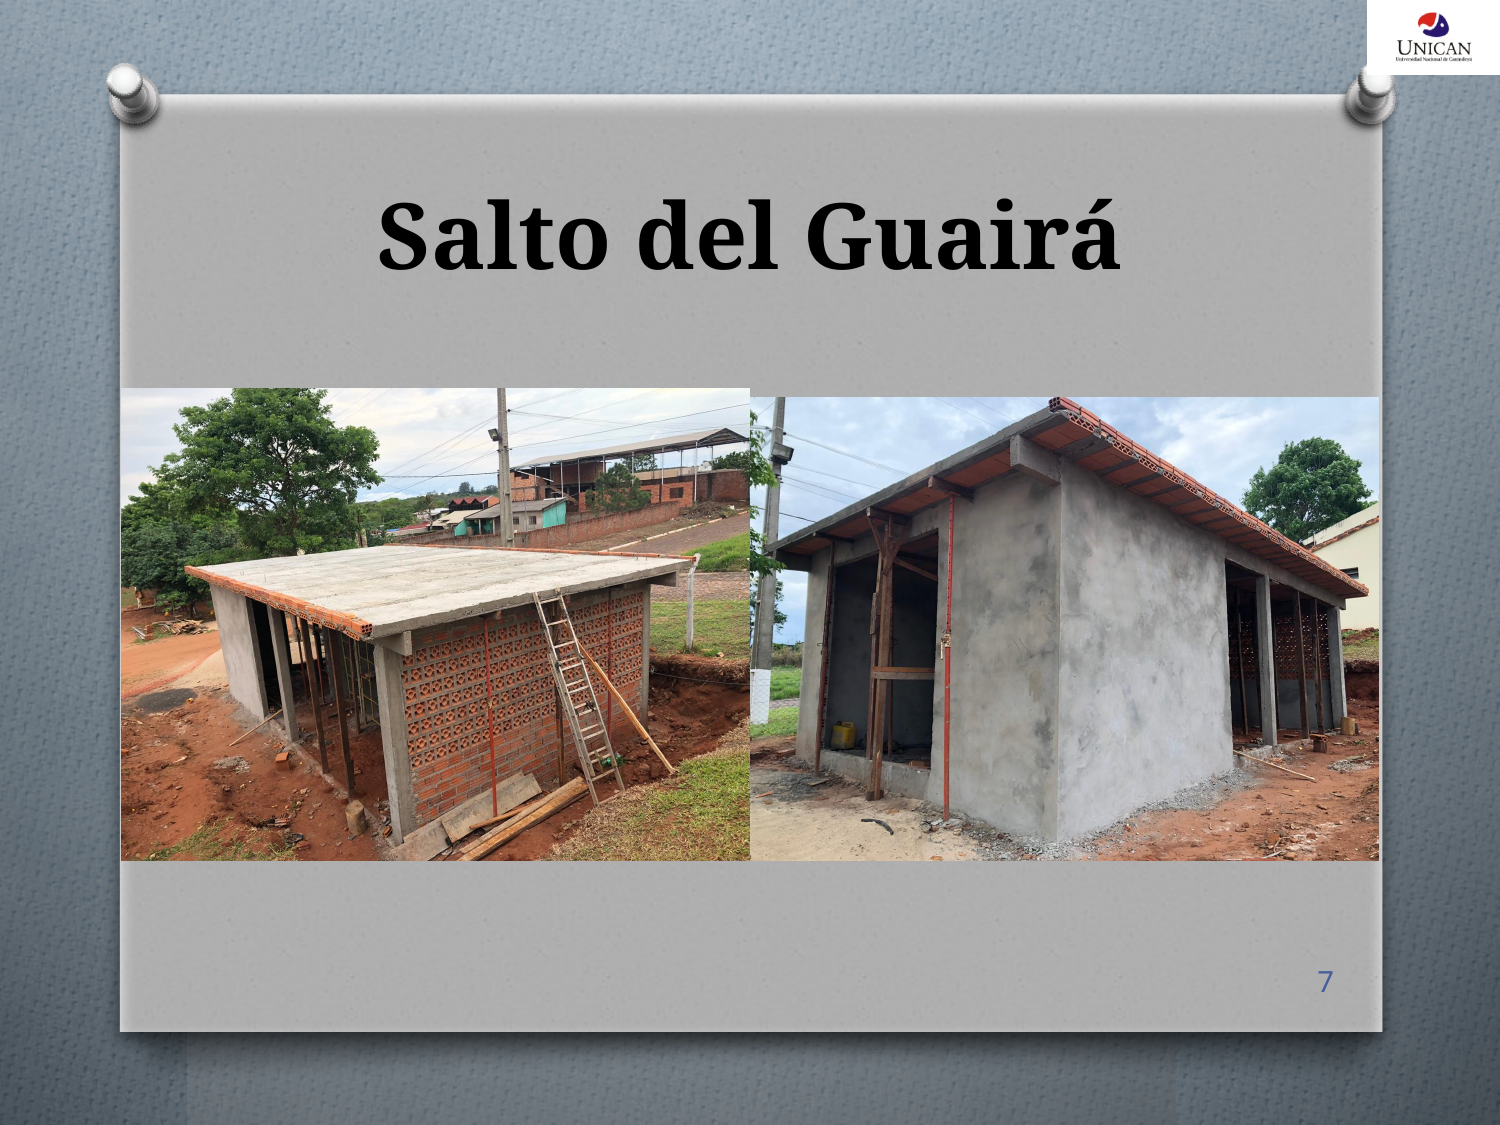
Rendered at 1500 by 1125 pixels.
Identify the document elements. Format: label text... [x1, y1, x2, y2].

picture [75, 29, 198, 153]
picture [1317, 0, 1500, 156]
picture [120, 388, 1380, 861]
slide_number 7 [1258, 952, 1350, 1013]
title Salto del Guairá [179, 134, 1323, 332]
